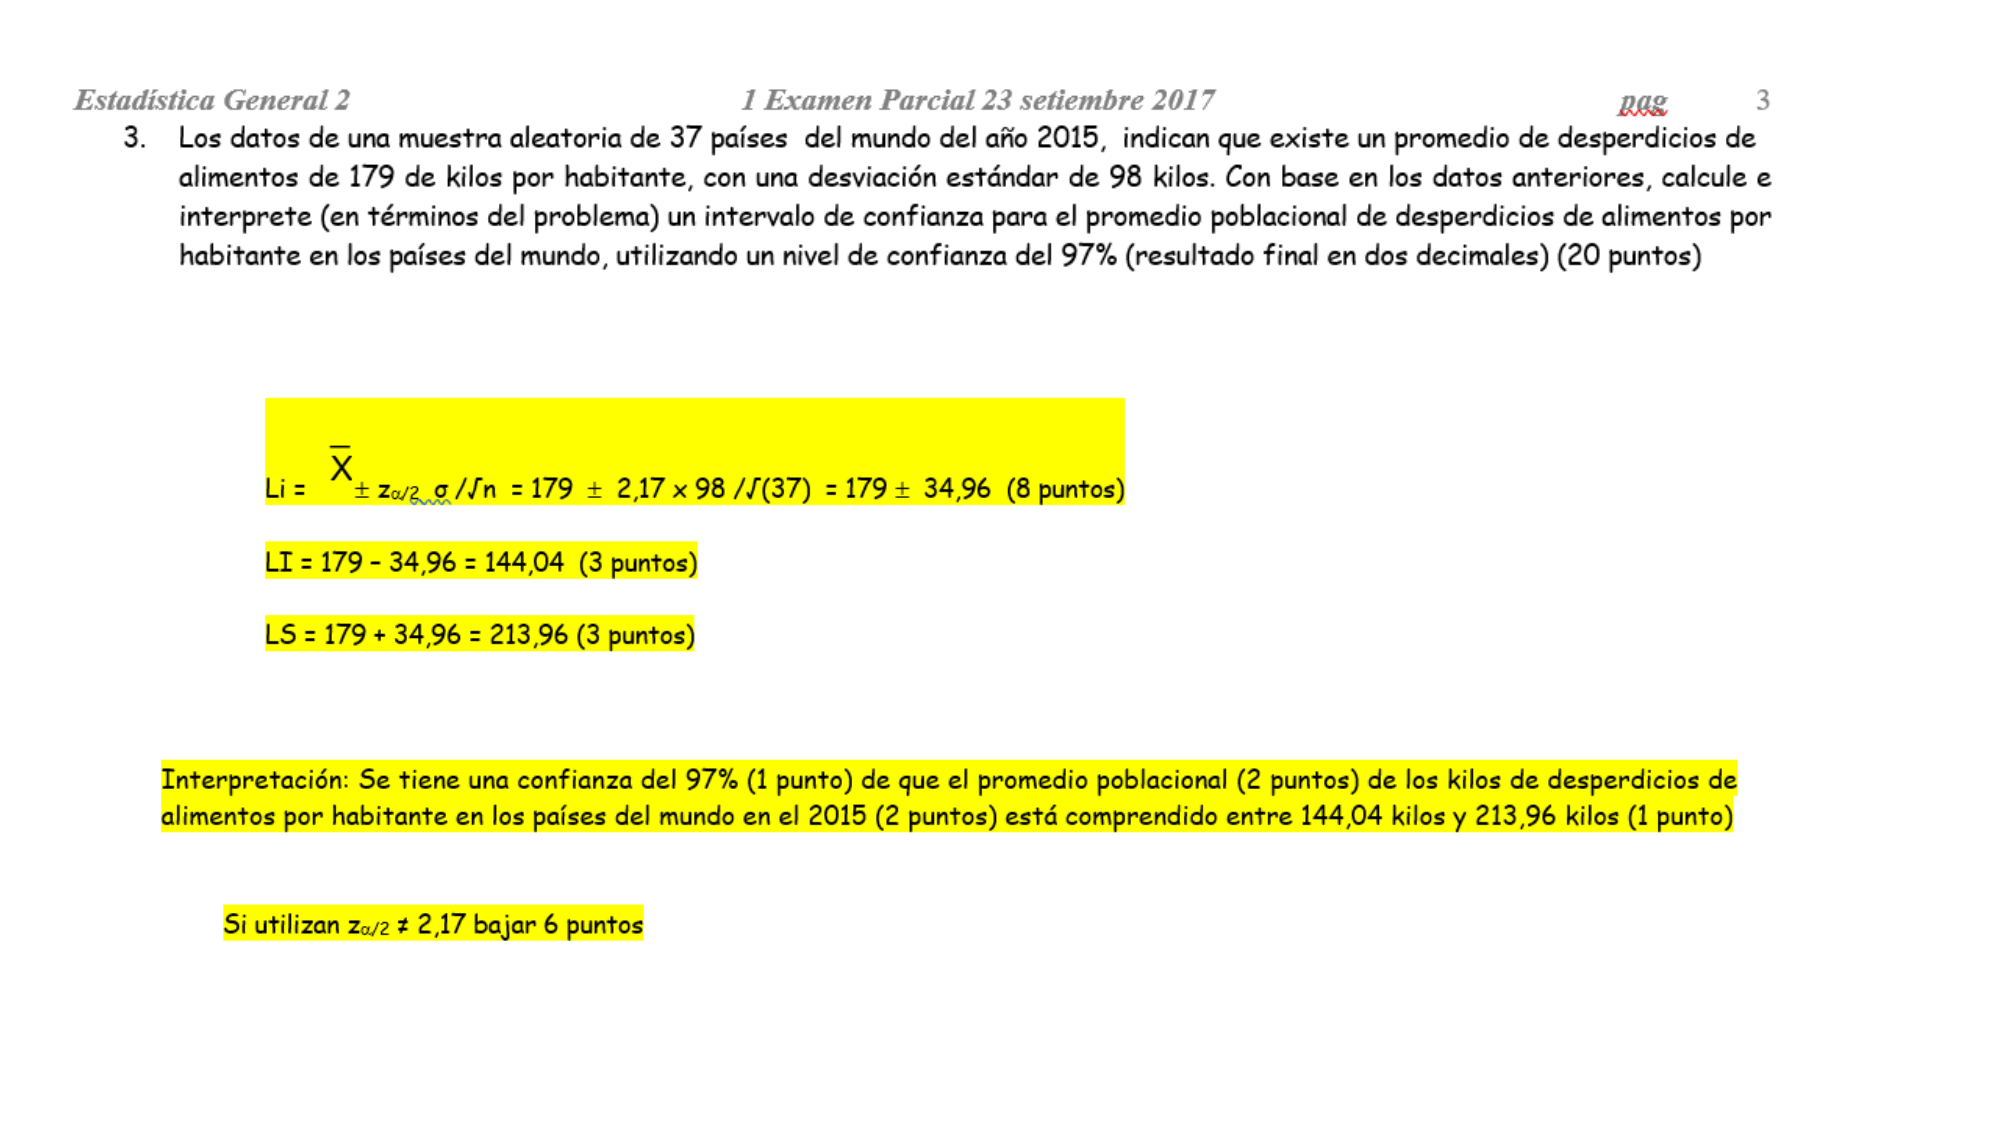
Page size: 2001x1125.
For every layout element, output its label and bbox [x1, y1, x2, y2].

picture [40, 38, 1836, 317]
picture [118, 333, 1758, 967]
